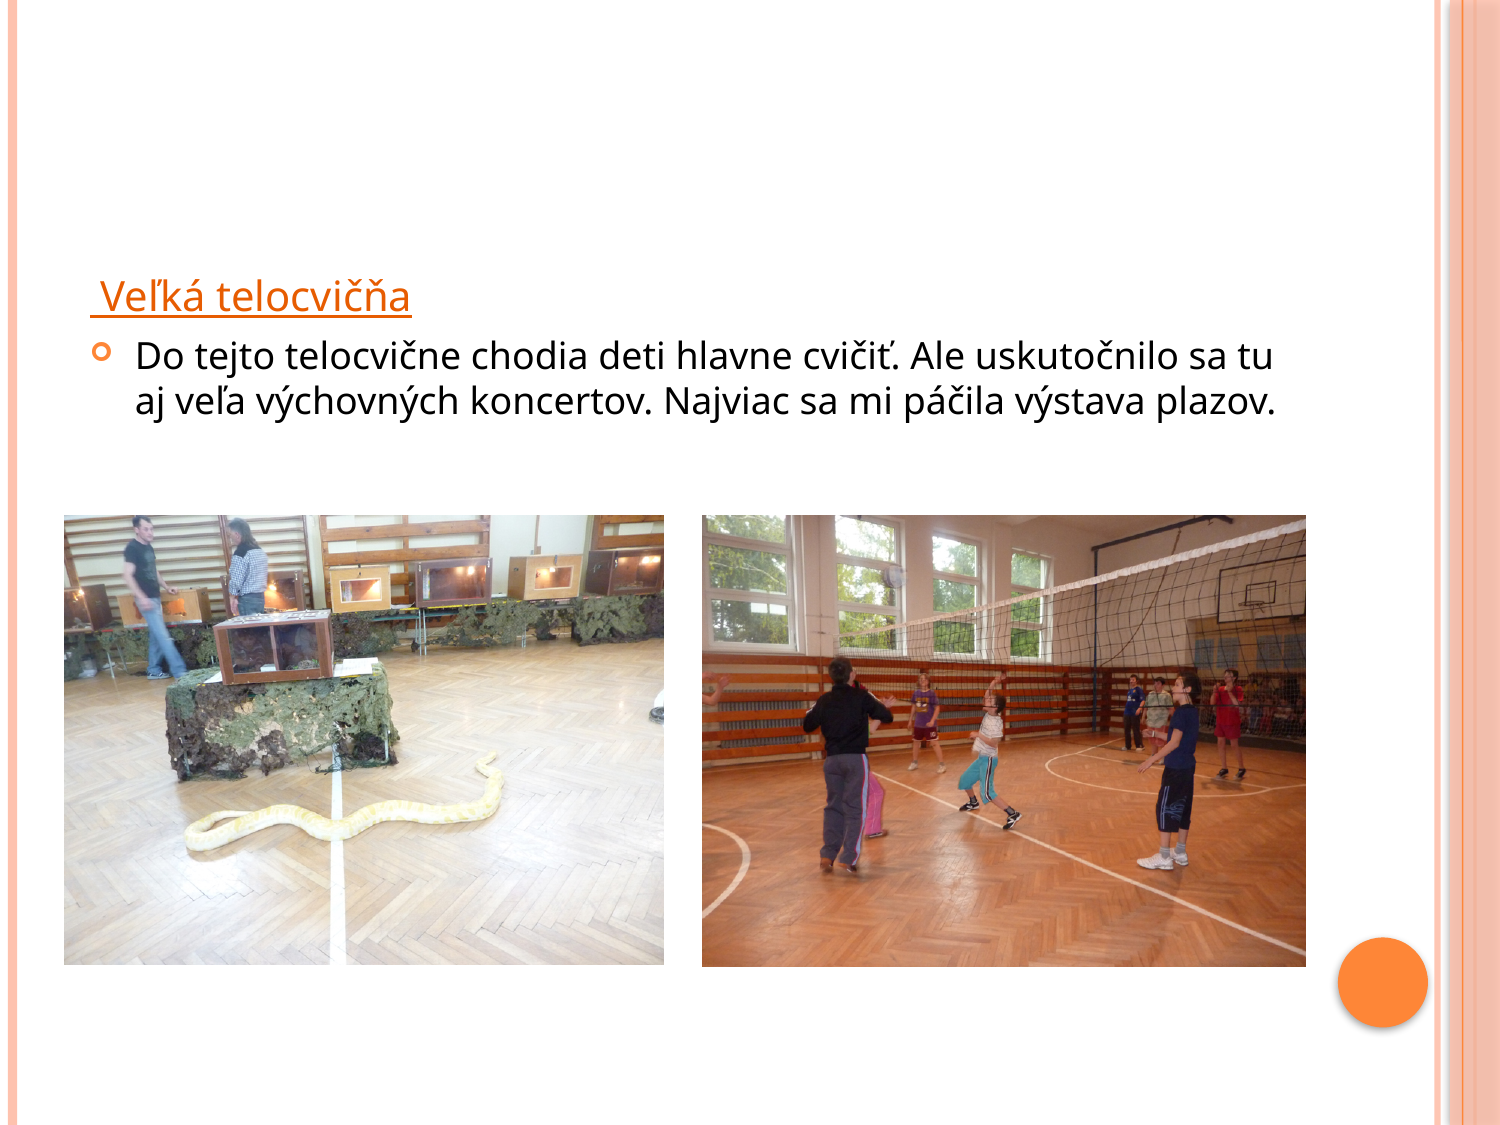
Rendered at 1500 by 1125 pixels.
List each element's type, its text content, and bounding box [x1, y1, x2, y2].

list Veľká telocvičňa Do tejto telocvične chodia deti hlavne cvičiť. Ale uskutočnilo sa tu aj veľa výchovných koncertov. Najviac sa mi páčila výstava plazov. [75, 262, 1300, 1062]
picture [64, 514, 664, 965]
picture [702, 514, 1306, 968]
